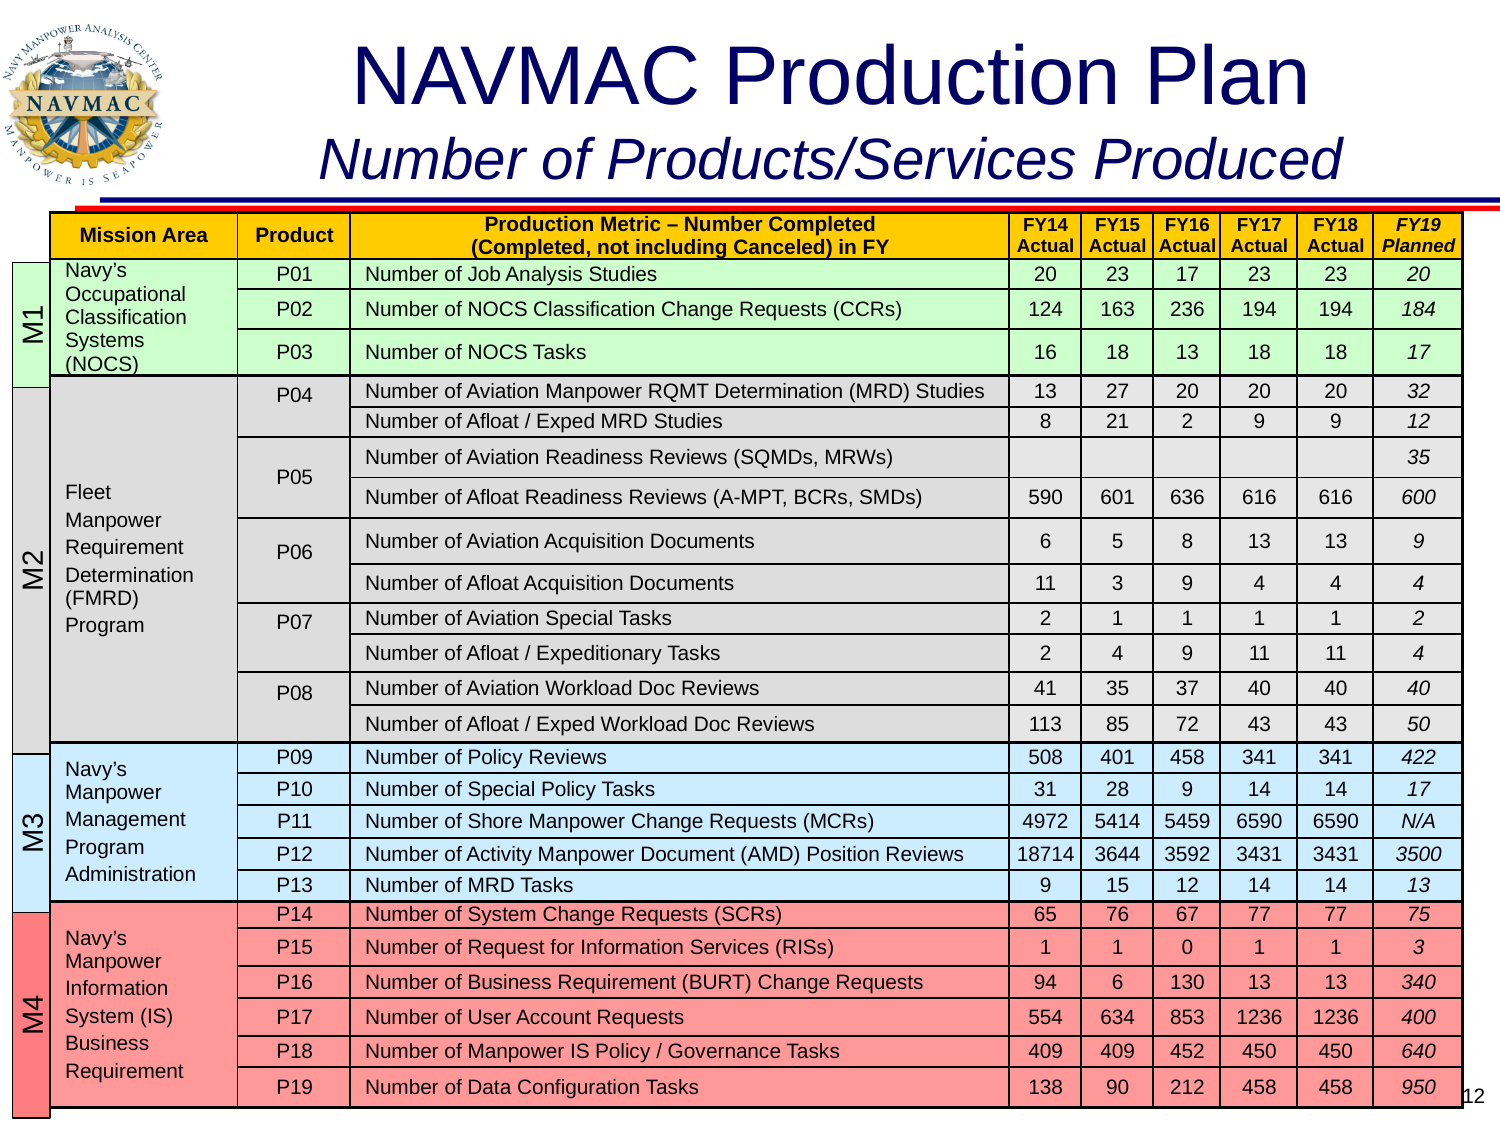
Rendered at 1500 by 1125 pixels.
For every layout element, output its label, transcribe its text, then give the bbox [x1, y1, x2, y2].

table_cell 35 [1374, 438, 1461, 477]
table_cell 20 [1154, 377, 1219, 406]
table_cell Number of Request for Information Services (RISs) [351, 929, 1008, 965]
table_cell 6590 [1298, 806, 1372, 837]
table_cell 4 [1374, 635, 1461, 671]
table_header Production Metric – Number Completed (Completed, not including Canceled) in FY [351, 214, 1008, 258]
table_cell 9 [1298, 408, 1372, 436]
table_cell 40 [1374, 673, 1461, 704]
table_cell 2 [1010, 635, 1080, 671]
table_cell 163 [1082, 290, 1152, 328]
table_cell 458 [1154, 744, 1219, 772]
text_box M4 [12, 913, 50, 1119]
table_cell 12 [1154, 871, 1219, 900]
table_cell 17 [1374, 774, 1461, 804]
table_cell 3500 [1374, 839, 1461, 869]
table_cell 23 [1221, 260, 1296, 288]
table_cell 20 [1298, 377, 1372, 406]
table_cell P05 [238, 438, 349, 517]
table_cell 4 [1298, 565, 1372, 602]
table_cell 3 [1082, 565, 1152, 602]
table_cell 13 [1154, 330, 1219, 374]
table_cell 50 [1374, 706, 1461, 741]
table_cell 16 [1010, 330, 1080, 374]
table_cell 194 [1298, 290, 1372, 328]
table_cell 28 [1082, 774, 1152, 804]
table_cell 1 [1221, 929, 1296, 965]
table_cell Number of Activity Manpower Document (AMD) Position Reviews [351, 839, 1008, 869]
table_cell 94 [1010, 967, 1080, 997]
table_cell 138 [1010, 1068, 1080, 1106]
table_header FY14 Actual [1010, 214, 1080, 258]
table_cell 14 [1298, 774, 1372, 804]
table_cell 5 [1082, 519, 1152, 563]
table_cell 8 [1154, 519, 1219, 563]
table_cell 9 [1154, 774, 1219, 804]
table_cell P08 [238, 673, 349, 705]
table_cell 17 [1154, 260, 1219, 288]
table_cell [1010, 438, 1080, 477]
table_cell [1082, 438, 1152, 477]
table_cell Number of Policy Reviews [351, 744, 1008, 772]
table_cell 2 [1154, 408, 1219, 436]
table_cell 20 [1221, 377, 1296, 406]
table_cell 1 [1298, 929, 1372, 965]
table_cell 590 [1010, 478, 1080, 517]
table_cell 43 [1221, 706, 1296, 741]
table_cell P02 [238, 290, 349, 328]
table_cell 1 [1082, 929, 1152, 965]
table_cell 77 [1221, 903, 1296, 927]
table_cell P06 [238, 519, 349, 564]
table_cell [238, 564, 349, 602]
table_cell Number of Aviation Special Tasks [351, 604, 1008, 633]
table_cell 11 [1298, 635, 1372, 671]
table_header Mission Area [51, 214, 237, 258]
table_cell 13 [1374, 871, 1461, 900]
table_cell 184 [1374, 290, 1461, 328]
table_cell 8 [1010, 408, 1080, 436]
table_cell 35 [1082, 673, 1152, 704]
table_cell 508 [1010, 744, 1080, 772]
table_cell 3431 [1298, 839, 1372, 869]
table_cell 14 [1221, 871, 1296, 900]
table_cell 4 [1374, 565, 1461, 602]
table_cell 9 [1374, 519, 1461, 563]
table_cell Number of Special Policy Tasks [351, 774, 1008, 804]
table_cell 40 [1221, 673, 1296, 704]
table_cell 12 [1374, 408, 1461, 436]
table_cell 236 [1154, 290, 1219, 328]
table_cell 3431 [1221, 839, 1296, 869]
table_cell 41 [1010, 673, 1080, 704]
table_cell N/A [1374, 806, 1461, 837]
table_cell Fleet Manpower Requirement Determination (FMRD) Program [51, 377, 237, 741]
table_cell 11 [1010, 565, 1080, 602]
table_cell 2 [1010, 604, 1080, 633]
table_cell 14 [1298, 871, 1372, 900]
table_cell 40 [1298, 673, 1372, 704]
title NAVMAC Production Plan Number of Products/Services Produced [162, 12, 1500, 201]
table_cell Number of Afloat / Exped MRD Studies [351, 408, 1008, 436]
table_cell 76 [1082, 903, 1152, 927]
table_cell 194 [1221, 290, 1296, 328]
picture [0, 22, 162, 188]
table_cell 67 [1154, 903, 1219, 927]
table_cell [1221, 438, 1296, 477]
table_cell 450 [1298, 1037, 1372, 1066]
table_cell 341 [1221, 744, 1296, 772]
table_cell Number of Aviation Acquisition Documents [351, 519, 1008, 563]
table_cell Number of Afloat Readiness Reviews (A-MPT, BCRs, SMDs) [351, 478, 1008, 517]
table_cell P01 [238, 260, 349, 288]
table_header FY16 Actual [1154, 214, 1219, 258]
table_cell Number of Manpower IS Policy / Governance Tasks [351, 1037, 1008, 1066]
table_cell Navy’s Manpower Management Program Administration [51, 744, 237, 900]
table_cell Number of NOCS Tasks [351, 330, 1008, 374]
table_cell Number of Afloat / Exped Workload Doc Reviews [351, 706, 1008, 741]
table_cell 2 [1374, 604, 1461, 633]
table_cell 9 [1010, 871, 1080, 900]
table_cell [238, 407, 349, 436]
table_cell P19 [238, 1068, 349, 1106]
table_header FY15 Actual [1082, 214, 1152, 258]
table_cell [1154, 438, 1219, 477]
table_cell 1 [1154, 604, 1219, 633]
table_cell 3592 [1154, 839, 1219, 869]
table_cell 409 [1082, 1037, 1152, 1066]
table_cell P15 [238, 929, 349, 965]
table_cell 20 [1374, 260, 1461, 288]
table_cell P09 [238, 744, 349, 772]
table_cell [238, 634, 349, 671]
table_cell 9 [1154, 635, 1219, 671]
table_cell 212 [1154, 1068, 1219, 1106]
table_cell 554 [1010, 999, 1080, 1035]
table_cell P04 [238, 377, 349, 407]
table_cell Navy’s Occupational Classification Systems (NOCS) [51, 260, 237, 374]
table_cell P13 [238, 871, 349, 900]
table_cell 43 [1298, 706, 1372, 741]
table_cell 9 [1154, 565, 1219, 602]
table_cell P12 [238, 839, 349, 869]
table_cell 9 [1221, 408, 1296, 436]
table_cell 0 [1154, 929, 1219, 965]
table_cell 853 [1154, 999, 1219, 1035]
table_header FY17 Actual [1221, 214, 1296, 258]
table_cell P10 [238, 774, 349, 804]
table_cell 20 [1010, 260, 1080, 288]
table_cell 616 [1298, 478, 1372, 517]
table_cell 636 [1154, 478, 1219, 517]
table_cell 4972 [1010, 806, 1080, 837]
table_cell 13 [1010, 377, 1080, 406]
table_cell 124 [1010, 290, 1080, 328]
table_cell 6590 [1221, 806, 1296, 837]
text_box M1 [12, 262, 50, 388]
table_cell P16 [238, 967, 349, 997]
table_cell 1 [1221, 604, 1296, 633]
table_cell Number of Job Analysis Studies [351, 260, 1008, 288]
table_cell 32 [1374, 377, 1461, 406]
table_cell 18 [1221, 330, 1296, 374]
table_cell 634 [1082, 999, 1152, 1035]
table_cell Number of Aviation Manpower RQMT Determination (MRD) Studies [351, 377, 1008, 406]
table_cell 3644 [1082, 839, 1152, 869]
table_cell 1236 [1221, 999, 1296, 1035]
table_cell 18 [1298, 330, 1372, 374]
table_cell 21 [1082, 408, 1152, 436]
table_cell 1236 [1298, 999, 1372, 1035]
table_cell 13 [1221, 967, 1296, 997]
table_cell 27 [1082, 377, 1152, 406]
table_cell P07 [238, 604, 349, 634]
table_cell 37 [1154, 673, 1219, 704]
table_cell Number of Business Requirement (BURT) Change Requests [351, 967, 1008, 997]
table_cell 616 [1221, 478, 1296, 517]
table_cell P03 [238, 330, 349, 374]
table_cell 31 [1010, 774, 1080, 804]
table_cell 1 [1010, 929, 1080, 965]
table_cell Number of System Change Requests (SCRs) [351, 903, 1008, 927]
table_header FY18 Actual [1298, 214, 1372, 258]
table_cell P17 [238, 999, 349, 1035]
table_cell 5414 [1082, 806, 1152, 837]
table_cell 65 [1010, 903, 1080, 927]
table_cell 113 [1010, 706, 1080, 741]
table_cell Number of User Account Requests [351, 999, 1008, 1035]
table_cell Number of Data Configuration Tasks [351, 1068, 1008, 1106]
table_cell 409 [1010, 1037, 1080, 1066]
text_box M2 [12, 388, 50, 754]
table_cell 72 [1154, 706, 1219, 741]
table_cell Number of MRD Tasks [351, 871, 1008, 900]
text_box M3 [12, 754, 50, 913]
table_cell 452 [1154, 1037, 1219, 1066]
table_cell 422 [1374, 744, 1461, 772]
table_cell 18714 [1010, 839, 1080, 869]
table_cell Number of Aviation Readiness Reviews (SQMDs, MRWs) [351, 438, 1008, 477]
table_cell 5459 [1154, 806, 1219, 837]
table_cell 77 [1298, 903, 1372, 927]
table_cell 1 [1082, 604, 1152, 633]
table_cell 640 [1374, 1037, 1461, 1066]
table_cell 3 [1374, 929, 1461, 965]
table_cell 11 [1221, 635, 1296, 671]
table_cell Navy’s Manpower Information System (IS) Business Requirement [51, 903, 237, 1106]
table_cell 18 [1082, 330, 1152, 374]
table_cell 600 [1374, 478, 1461, 517]
table_cell 341 [1298, 744, 1372, 772]
table_cell 6 [1010, 519, 1080, 563]
table_cell 15 [1082, 871, 1152, 900]
table_cell P11 [238, 806, 349, 837]
table_cell 4 [1221, 565, 1296, 602]
table_cell 6 [1082, 967, 1152, 997]
table_cell 458 [1221, 1068, 1296, 1106]
table_cell P18 [238, 1037, 349, 1066]
table_cell Number of Afloat Acquisition Documents [351, 565, 1008, 602]
table_cell 601 [1082, 478, 1152, 517]
table_cell 950 [1374, 1068, 1461, 1106]
table_cell 85 [1082, 706, 1152, 741]
table_cell P14 [238, 903, 349, 927]
table_cell [238, 705, 349, 741]
table_cell 13 [1298, 967, 1372, 997]
table_cell 340 [1374, 967, 1461, 997]
table_cell 401 [1082, 744, 1152, 772]
table_cell 450 [1221, 1037, 1296, 1066]
table_cell 23 [1298, 260, 1372, 288]
table_cell 75 [1374, 903, 1461, 927]
table_cell 458 [1298, 1068, 1372, 1106]
table_cell 14 [1221, 774, 1296, 804]
table_cell 23 [1082, 260, 1152, 288]
table_cell 90 [1082, 1068, 1152, 1106]
table_cell Number of Aviation Workload Doc Reviews [351, 673, 1008, 704]
table_header Product [238, 214, 349, 258]
table_cell Number of Shore Manpower Change Requests (MCRs) [351, 806, 1008, 837]
table_cell 130 [1154, 967, 1219, 997]
table_cell 1 [1298, 604, 1372, 633]
table_cell 4 [1082, 635, 1152, 671]
text_box 12 [1400, 1074, 1500, 1125]
table_cell 13 [1221, 519, 1296, 563]
table_cell Number of NOCS Classification Change Requests (CCRs) [351, 290, 1008, 328]
table_cell [1298, 438, 1372, 477]
table_header FY19 Planned [1374, 214, 1461, 258]
table_cell 17 [1374, 330, 1461, 374]
table_cell Number of Afloat / Expeditionary Tasks [351, 635, 1008, 671]
table_cell 400 [1374, 999, 1461, 1035]
table_cell 13 [1298, 519, 1372, 563]
